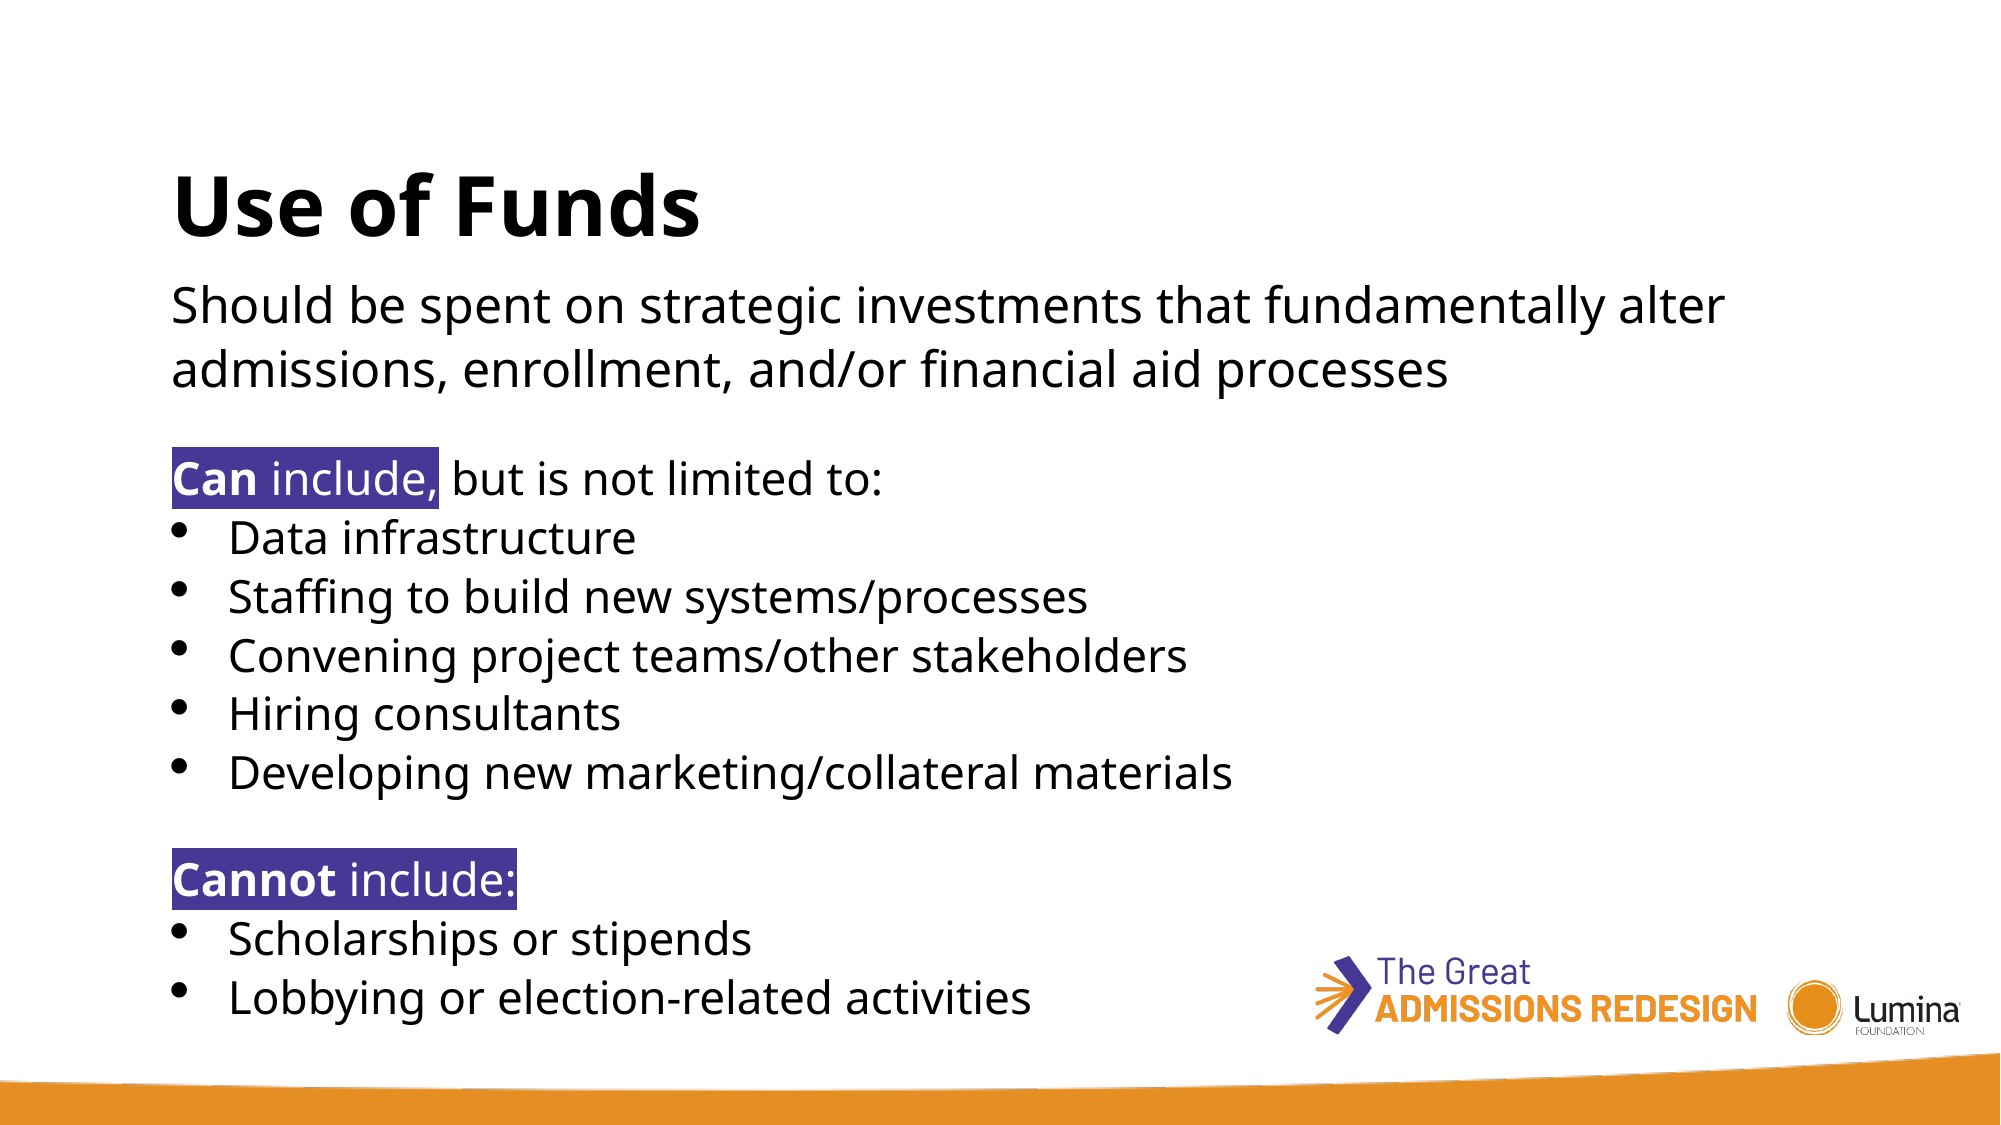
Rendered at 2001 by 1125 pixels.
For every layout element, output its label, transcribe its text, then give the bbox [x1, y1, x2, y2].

text_box Should be spent on strategic investments that fundamentally alter admissions, enrollment, and/or financial aid processes Can include, but is not limited to: Data infrastructure Staffing to build new systems/processes Convening project teams/other stakeholders Hiring consultants Developing new marketing/collateral materials Cannot include: Scholarships or stipends Lobbying or election-related activities [156, 262, 1882, 1096]
picture [1301, 942, 1771, 1048]
text_box Use of Funds [157, 145, 1843, 261]
